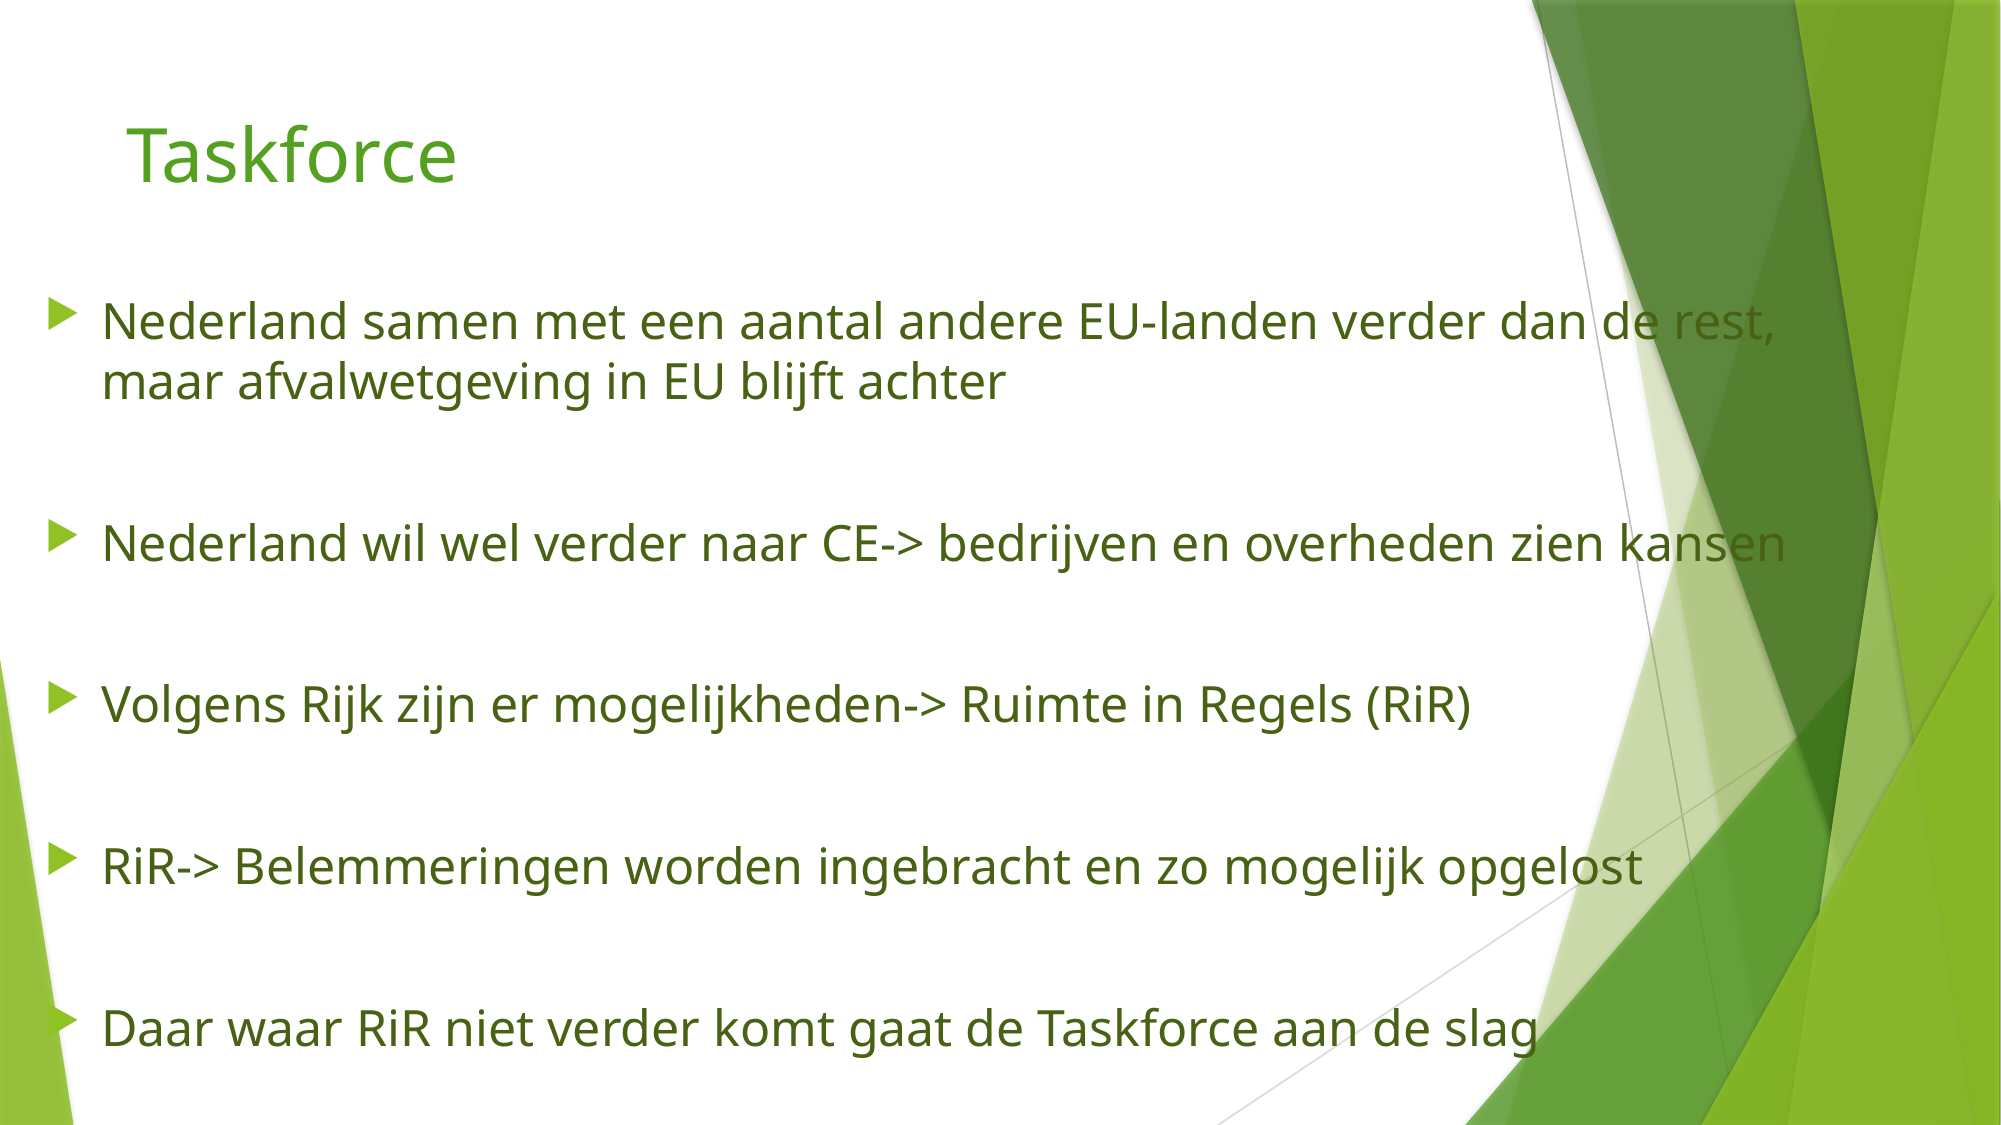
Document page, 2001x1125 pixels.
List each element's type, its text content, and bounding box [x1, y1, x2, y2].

title Taskforce [111, 99, 1522, 281]
list Nederland samen met een aantal andere EU-landen verder dan de rest, maar afvalwetgeving in EU blijft achter Nederland wil wel verder naar CE-> bedrijven en overheden zien kansen Volgens Rijk zijn er mogelijkheden-> Ruimte in Regels (RiR) RiR-> Belemmeringen worden ingebracht en zo mogelijk opgelost Daar waar RiR niet verder komt gaat de Taskforce aan de slag [29, 281, 1813, 1076]
